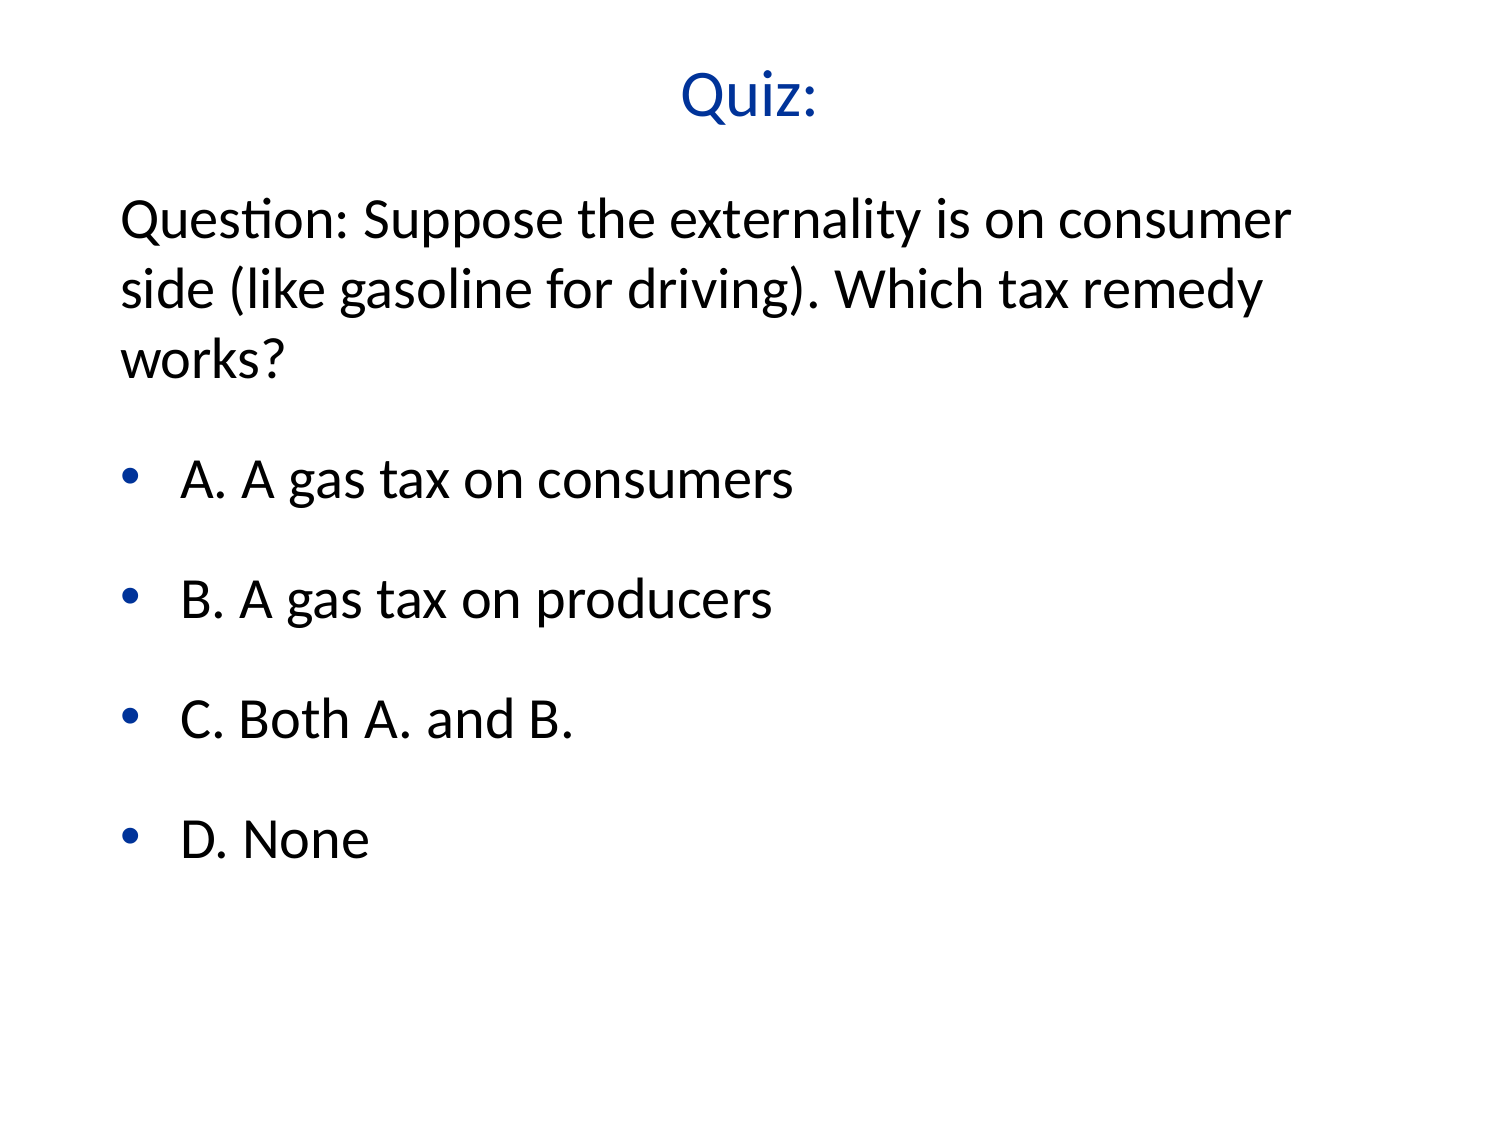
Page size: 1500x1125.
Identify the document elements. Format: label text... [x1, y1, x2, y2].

list Quiz: Question: Suppose the externality is on consumer side (like gasoline for driving). Which tax remedy works? A. A gas tax on consumers B. A gas tax on producers C. Both A. and B. D. None [105, 50, 1395, 1040]
